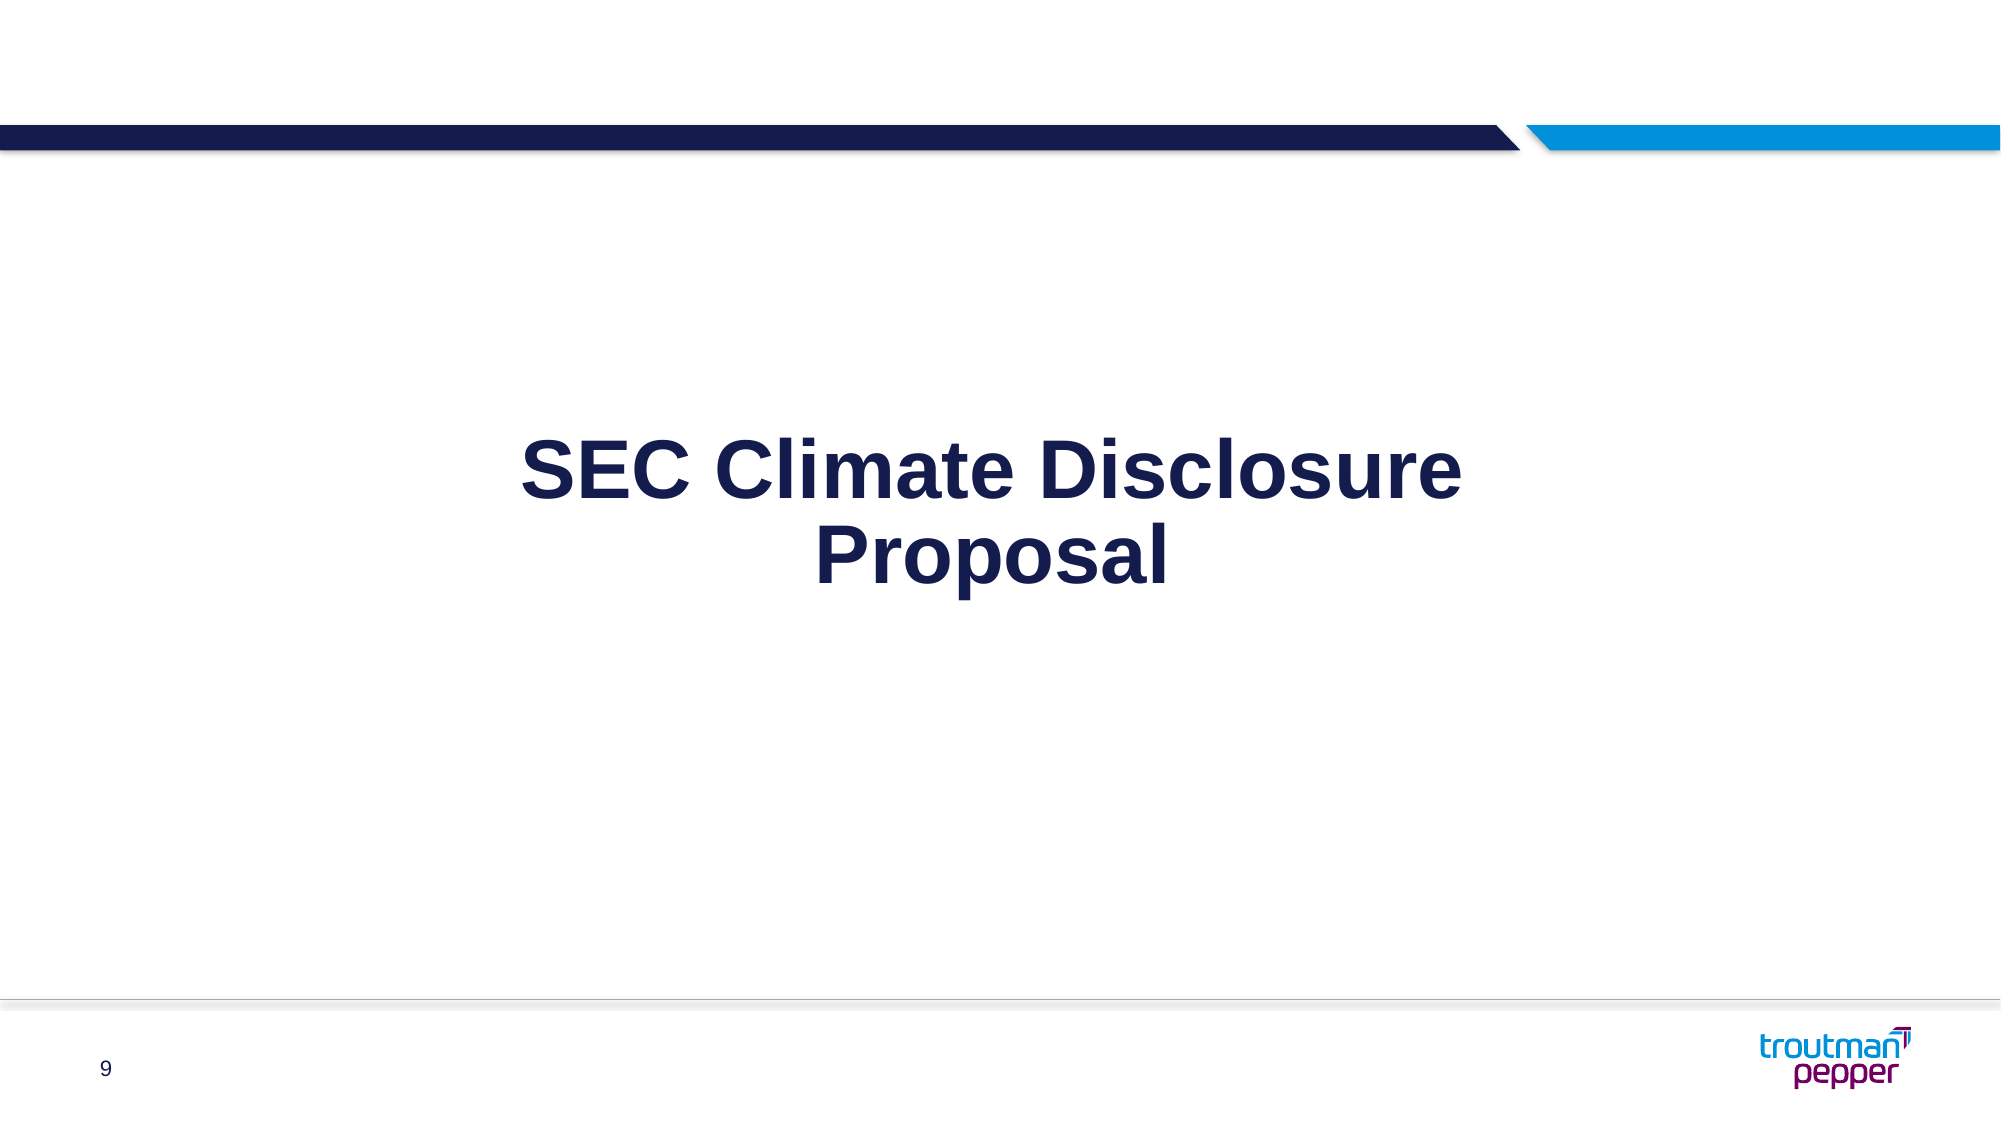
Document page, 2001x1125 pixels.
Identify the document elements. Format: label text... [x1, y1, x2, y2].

slide_number 9 [99, 1056, 170, 1080]
title SEC Climate Disclosure Proposal [341, 463, 1659, 563]
